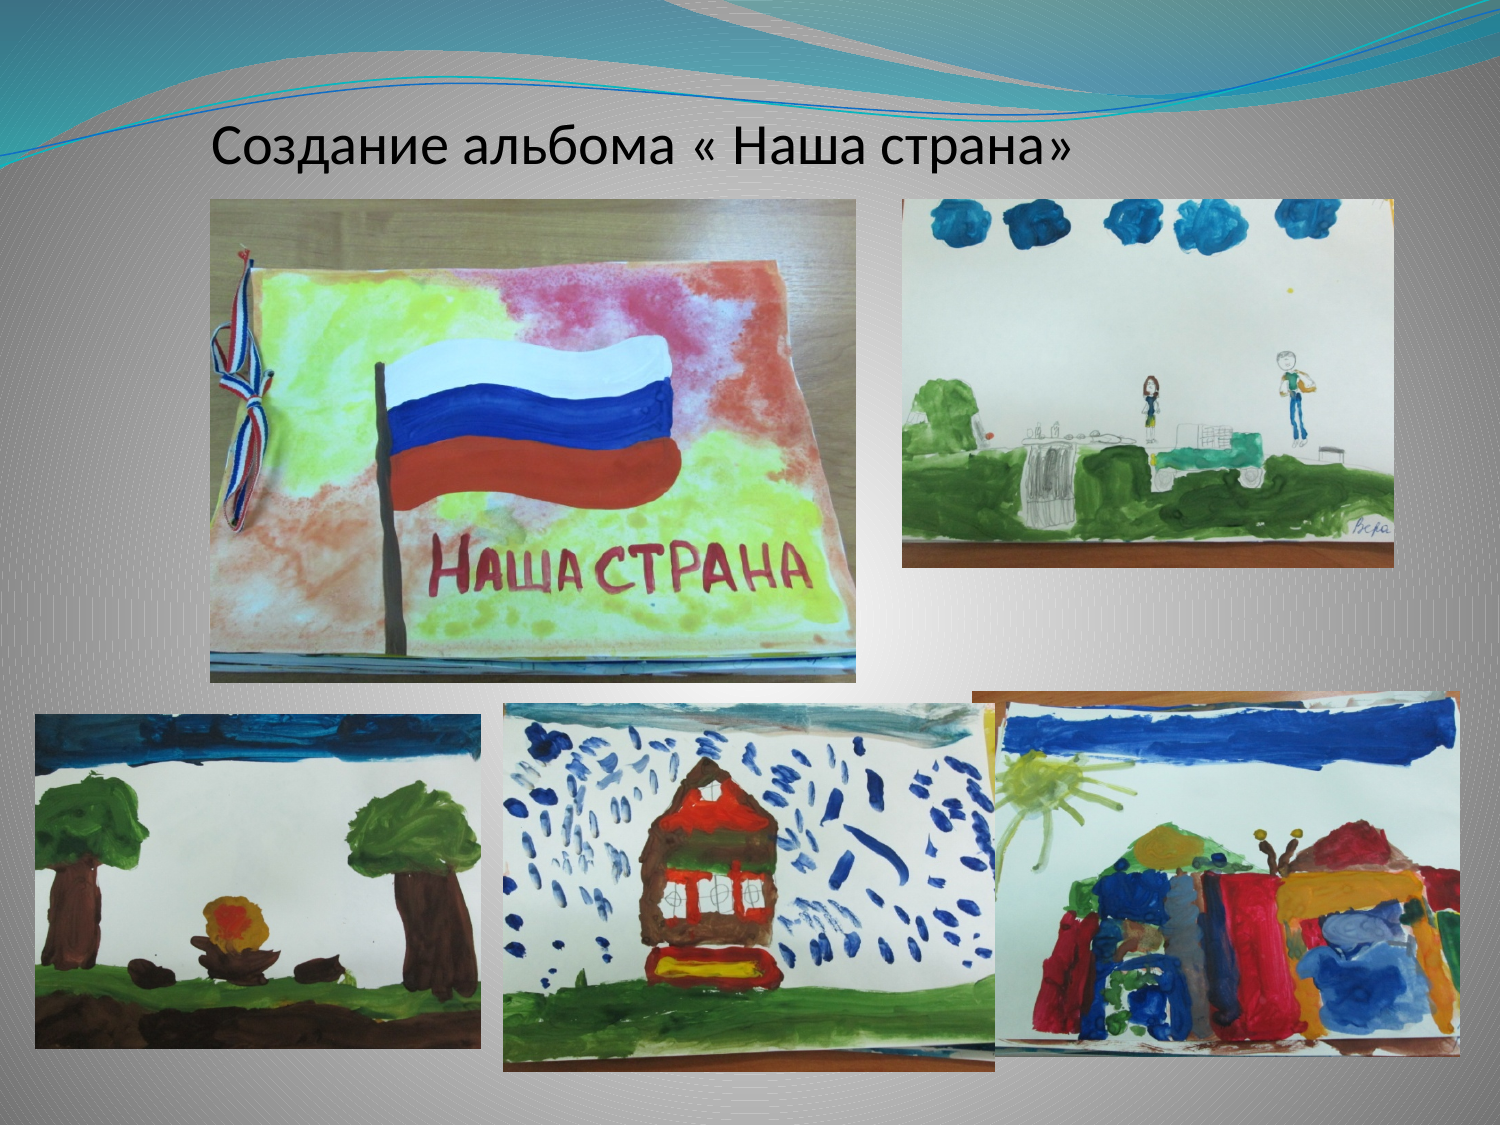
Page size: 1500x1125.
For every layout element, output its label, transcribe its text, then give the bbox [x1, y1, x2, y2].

picture [210, 198, 856, 683]
picture [34, 714, 481, 1050]
picture [902, 198, 1394, 568]
title Создание альбома « Наша страна» [210, 46, 1275, 176]
picture [503, 691, 1460, 1072]
